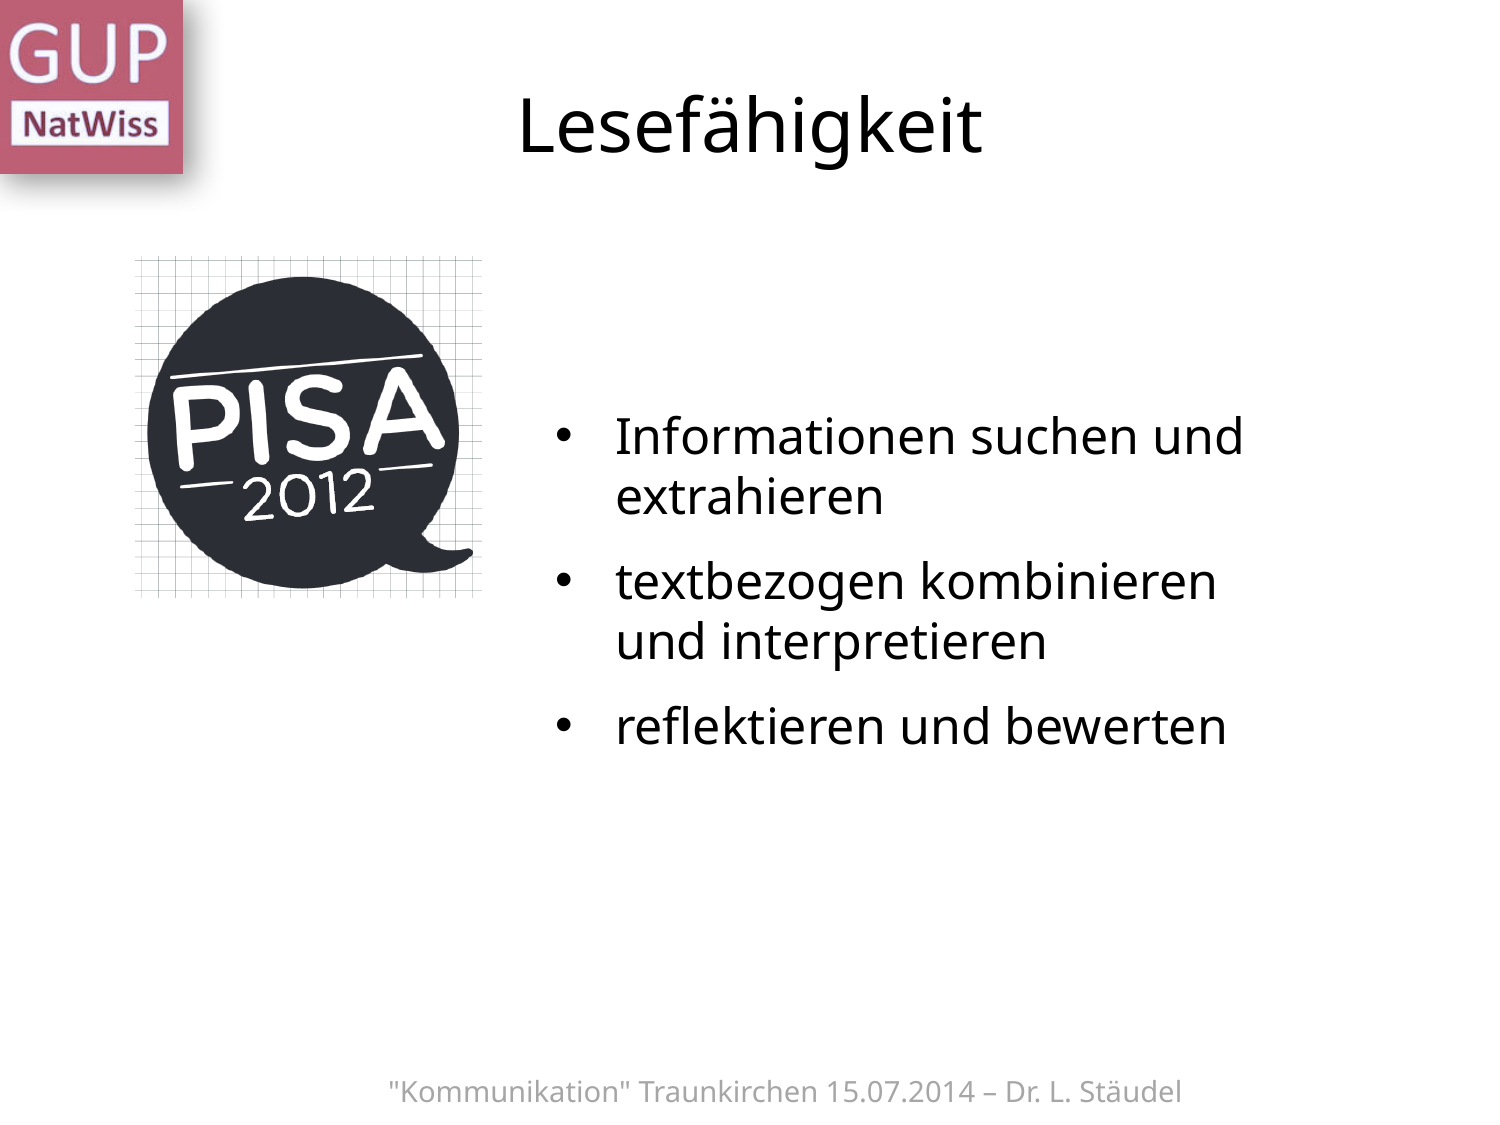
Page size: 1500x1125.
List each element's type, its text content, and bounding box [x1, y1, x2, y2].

picture [0, 0, 184, 175]
title Lesefähigkeit [112, 89, 1388, 288]
text_box Informationen suchen und extrahieren textbezogen kombinieren und interpretieren reflektieren und bewerten [540, 397, 1400, 762]
footer "Kommunikation" Traunkirchen 15.07.2014 – Dr. L. Stäudel [289, 1066, 1282, 1125]
picture [135, 255, 482, 599]
